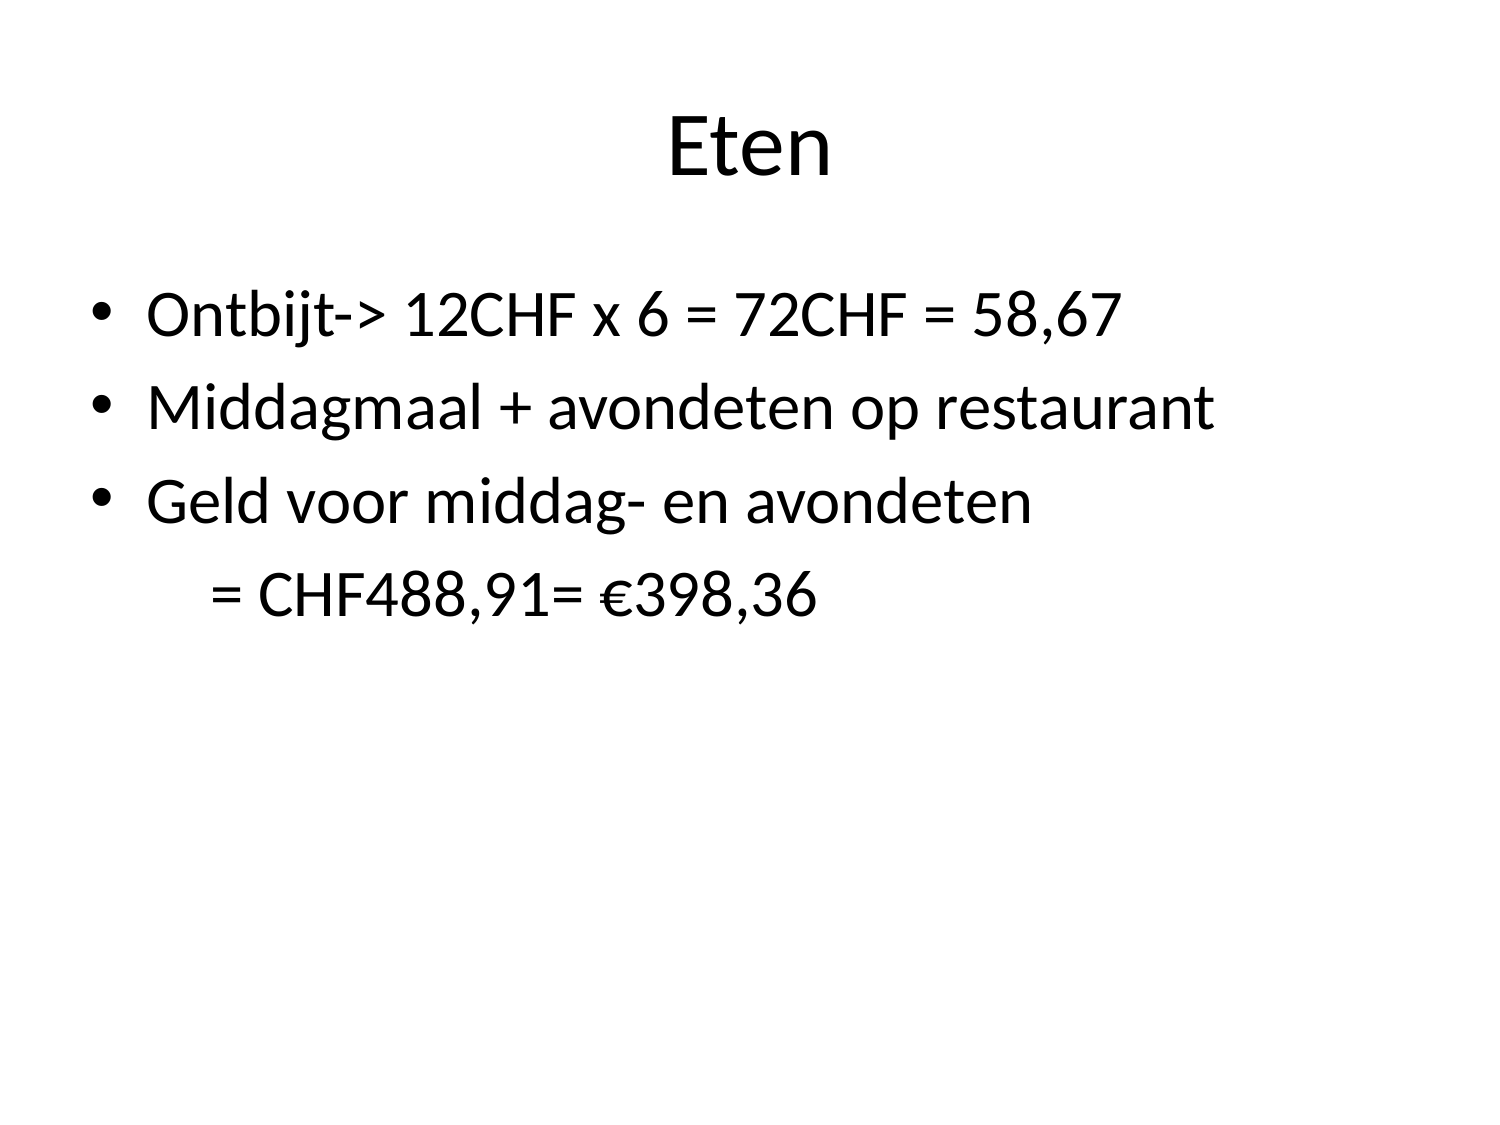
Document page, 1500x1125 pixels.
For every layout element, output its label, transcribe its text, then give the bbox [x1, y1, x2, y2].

list Ontbijt-> 12CHF x 6 = 72CHF = 58,67 Middagmaal + avondeten op restaurant Geld voor middag- en avondeten = CHF488,91= €398,36 [75, 262, 1425, 1005]
title Eten [75, 45, 1425, 233]
